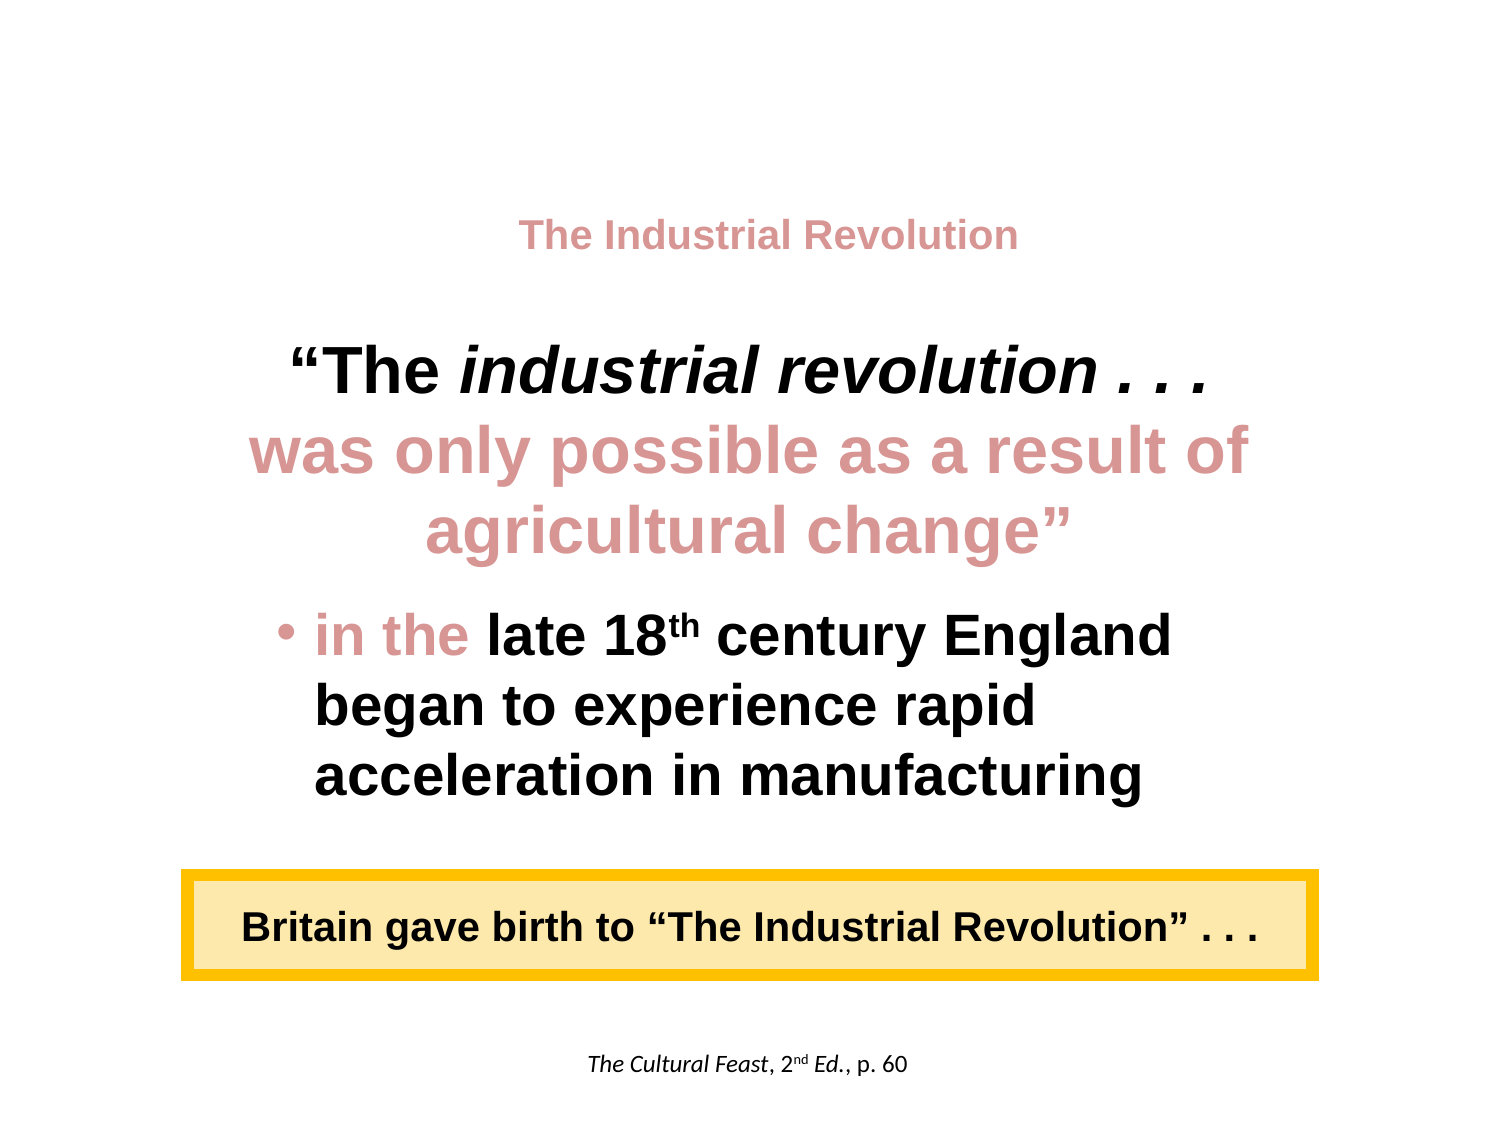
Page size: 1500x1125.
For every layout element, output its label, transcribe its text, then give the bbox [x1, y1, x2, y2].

text_box “The industrial revolution . . . was only possible as a result of agricultural change” in the late 18th century England began to experience rapid acceleration in manufacturing [149, 279, 1350, 815]
text_box The Industrial Revolution [149, 200, 1350, 266]
text_box Britain gave birth to “The Industrial Revolution” . . . [187, 875, 1313, 976]
text_box The Cultural Feast, 2nd Ed., p. 60 [147, 1039, 1348, 1085]
